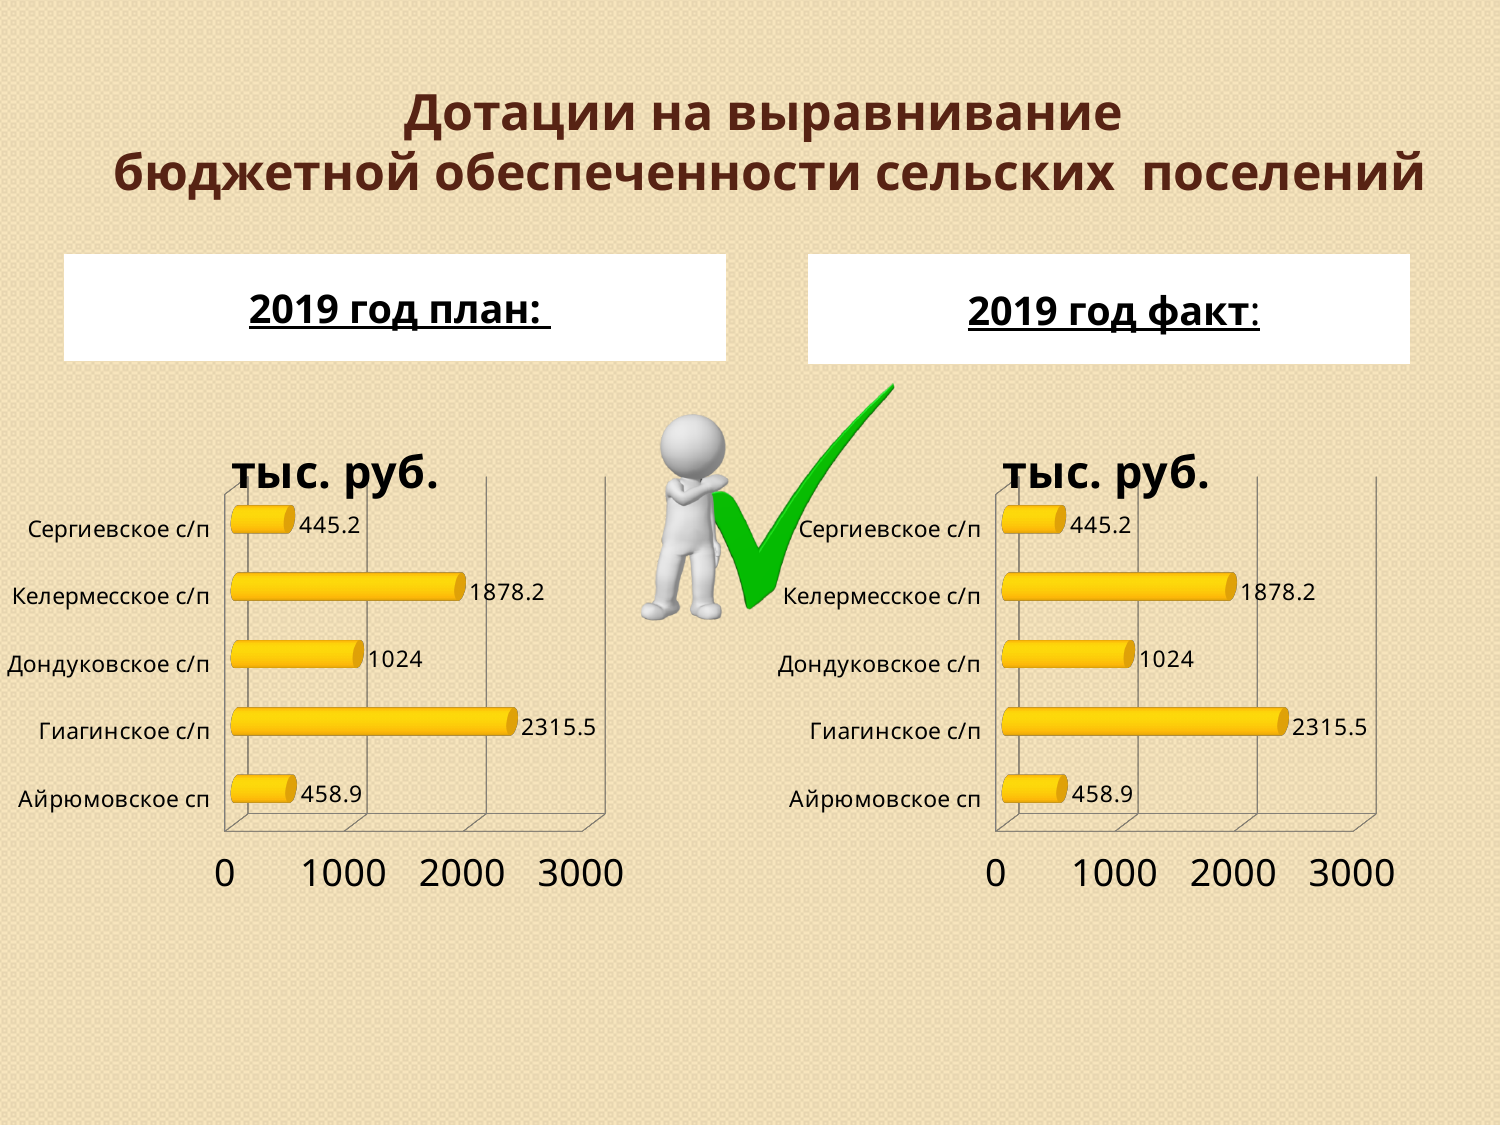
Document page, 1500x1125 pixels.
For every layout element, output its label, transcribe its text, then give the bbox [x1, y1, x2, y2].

picture [631, 359, 910, 638]
chart [0, 408, 671, 902]
chart [767, 408, 1442, 1059]
list 2019 год план: [64, 254, 726, 361]
list 2019 год факт: [808, 254, 1410, 364]
title Дотации на выравнивание бюджетной обеспеченности сельских поселений [70, 78, 1471, 203]
